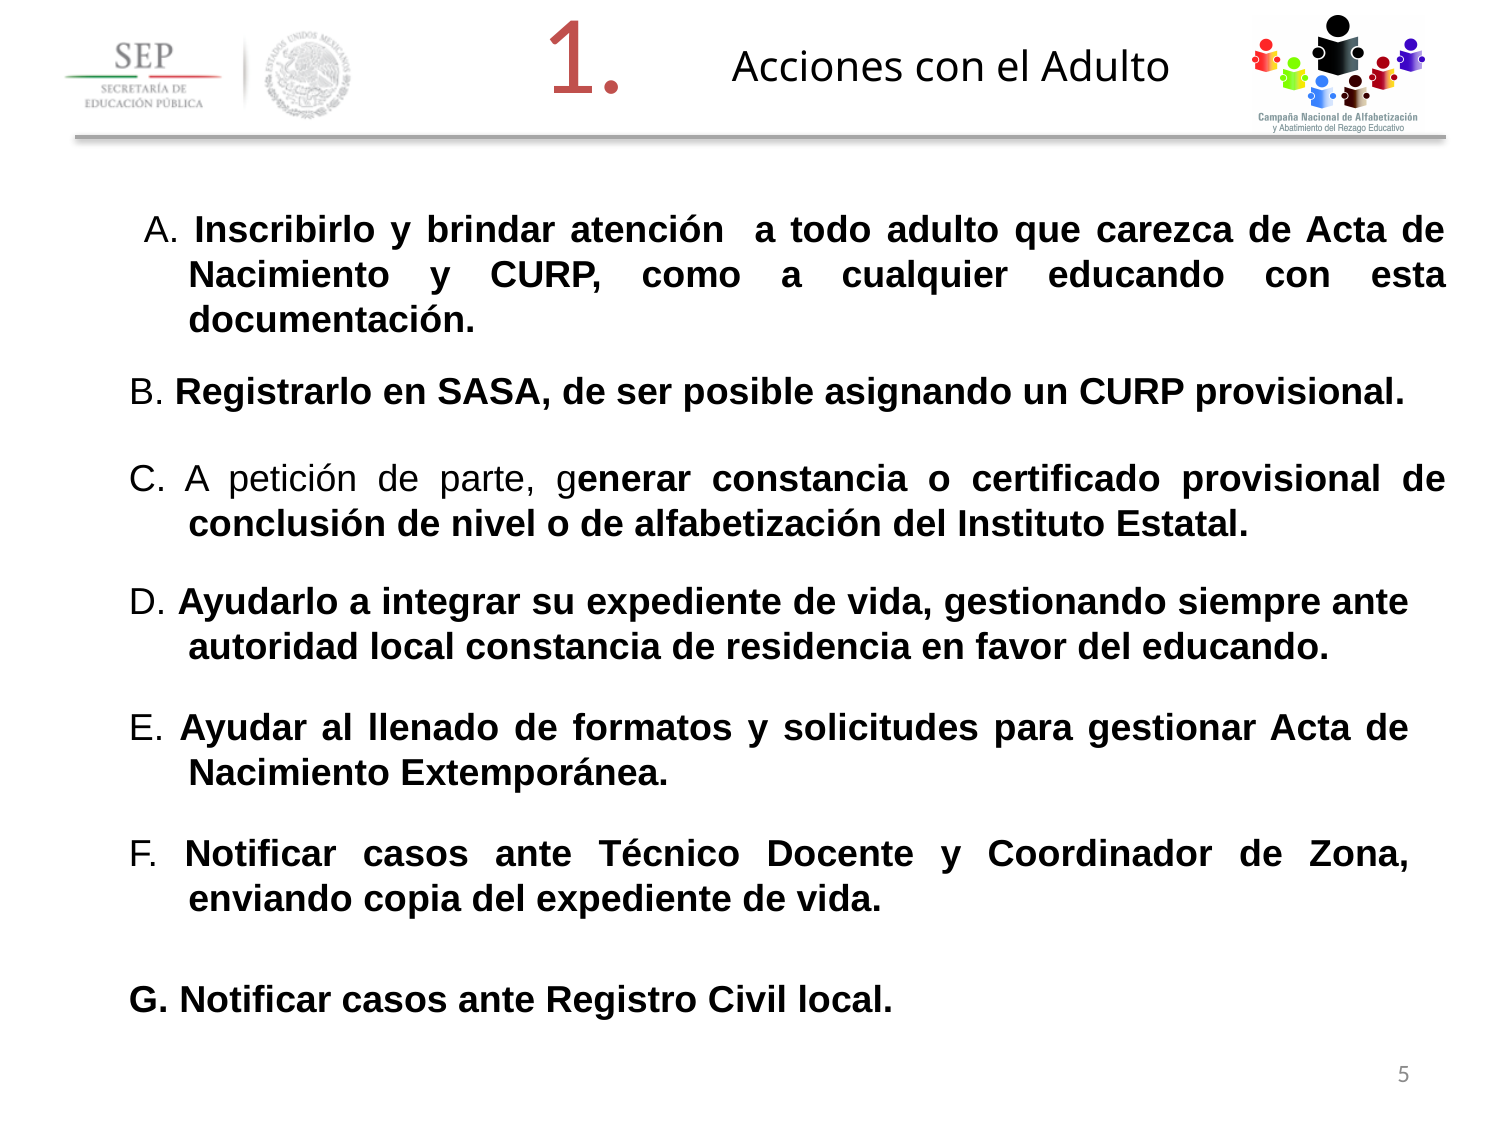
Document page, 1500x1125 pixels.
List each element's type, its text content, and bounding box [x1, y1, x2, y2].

text_box A. Inscribirlo y brindar atención a todo adulto que carezca de Acta de Nacimiento y CURP, como a cualquier educando con esta documentación. [114, 197, 1462, 348]
text_box D. Ayudarlo a integrar su expediente de vida, gestionando siempre ante autoridad local constancia de residencia en favor del educando. [114, 569, 1425, 675]
text_box E. Ayudar al llenado de formatos y solicitudes para gestionar Acta de Nacimiento Extemporánea. [114, 695, 1425, 801]
picture [1252, 15, 1425, 133]
text_box C. A petición de parte, generar constancia o certificado provisional de conclusión de nivel o de alfabetización del Instituto Estatal. [114, 446, 1462, 552]
text_box B. Registrarlo en SASA, de ser posible asignando un CURP provisional. [114, 359, 1443, 420]
text_box F. Notificar casos ante Técnico Docente y Coordinador de Zona, enviando copia del expediente de vida. [114, 821, 1425, 926]
text_box 1. [525, 0, 641, 124]
slide_number 5 [1074, 1042, 1425, 1103]
text_box G. Notificar casos ante Registro Civil local. [114, 967, 1301, 1027]
picture [62, 28, 357, 124]
text_box Acciones con el Adulto [717, 32, 1186, 98]
